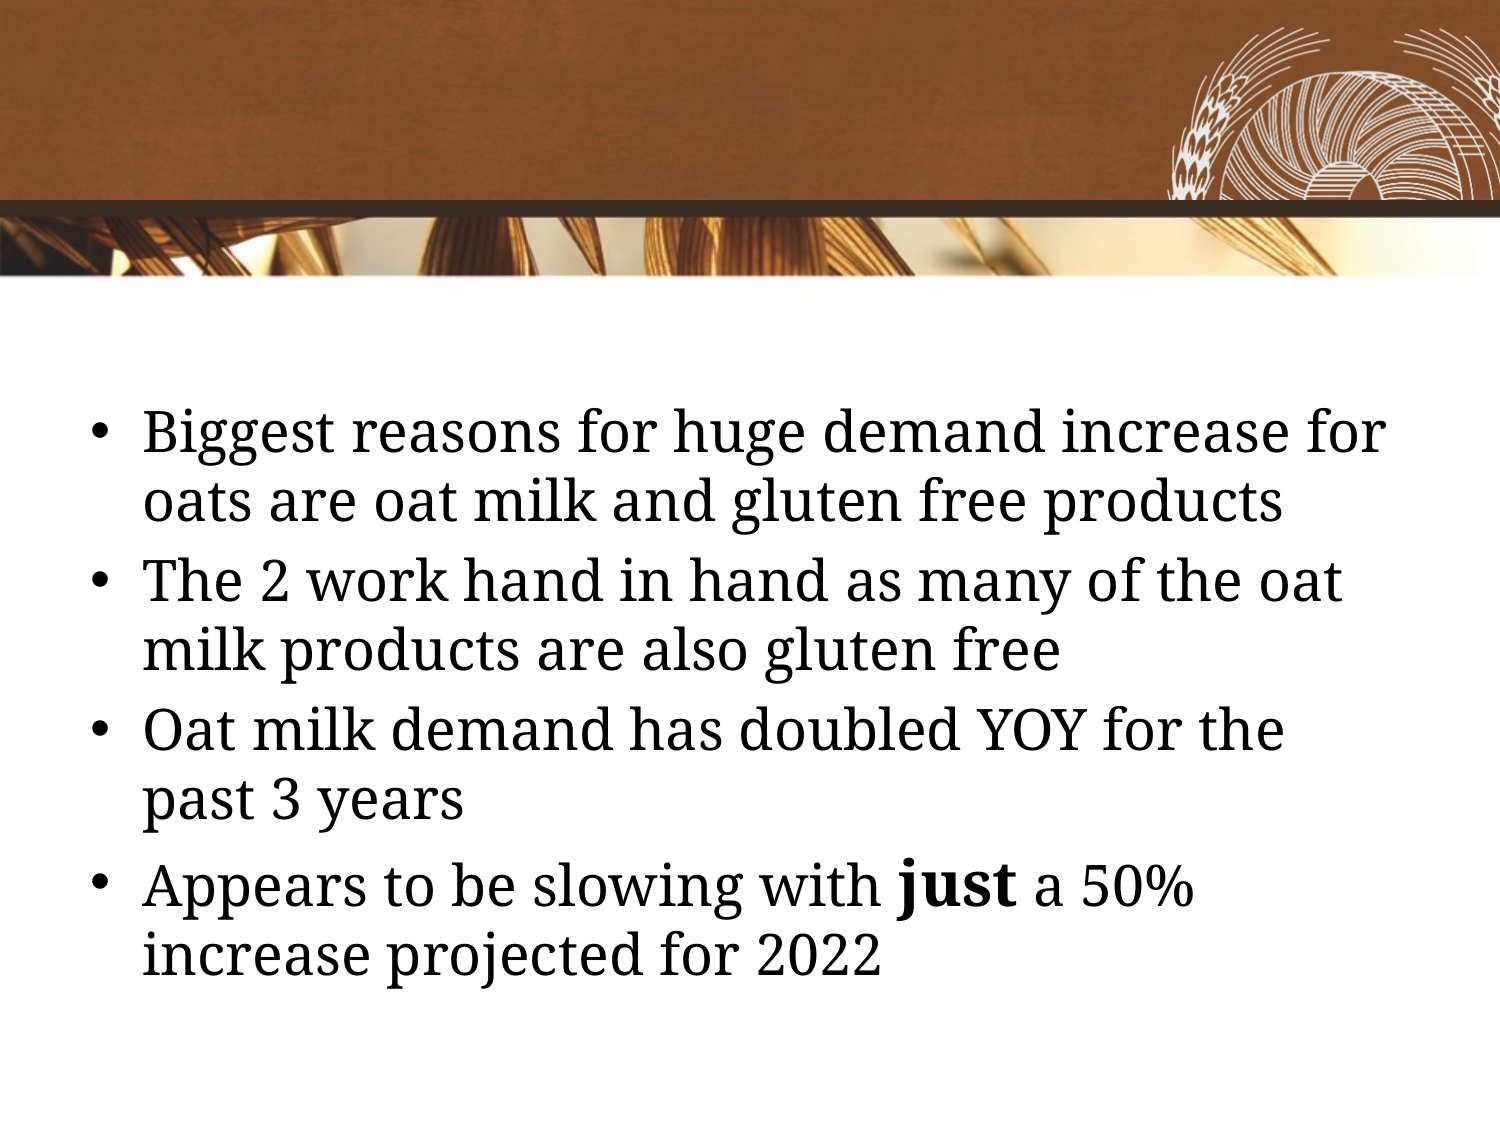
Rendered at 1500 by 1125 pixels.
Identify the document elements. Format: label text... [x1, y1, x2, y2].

list Biggest reasons for huge demand increase for oats are oat milk and gluten free products The 2 work hand in hand as many of the oat milk products are also gluten free Oat milk demand has doubled YOY for the past 3 years Appears to be slowing with just a 50% increase projected for 2022 [75, 387, 1425, 1005]
picture [0, 0, 1500, 1125]
